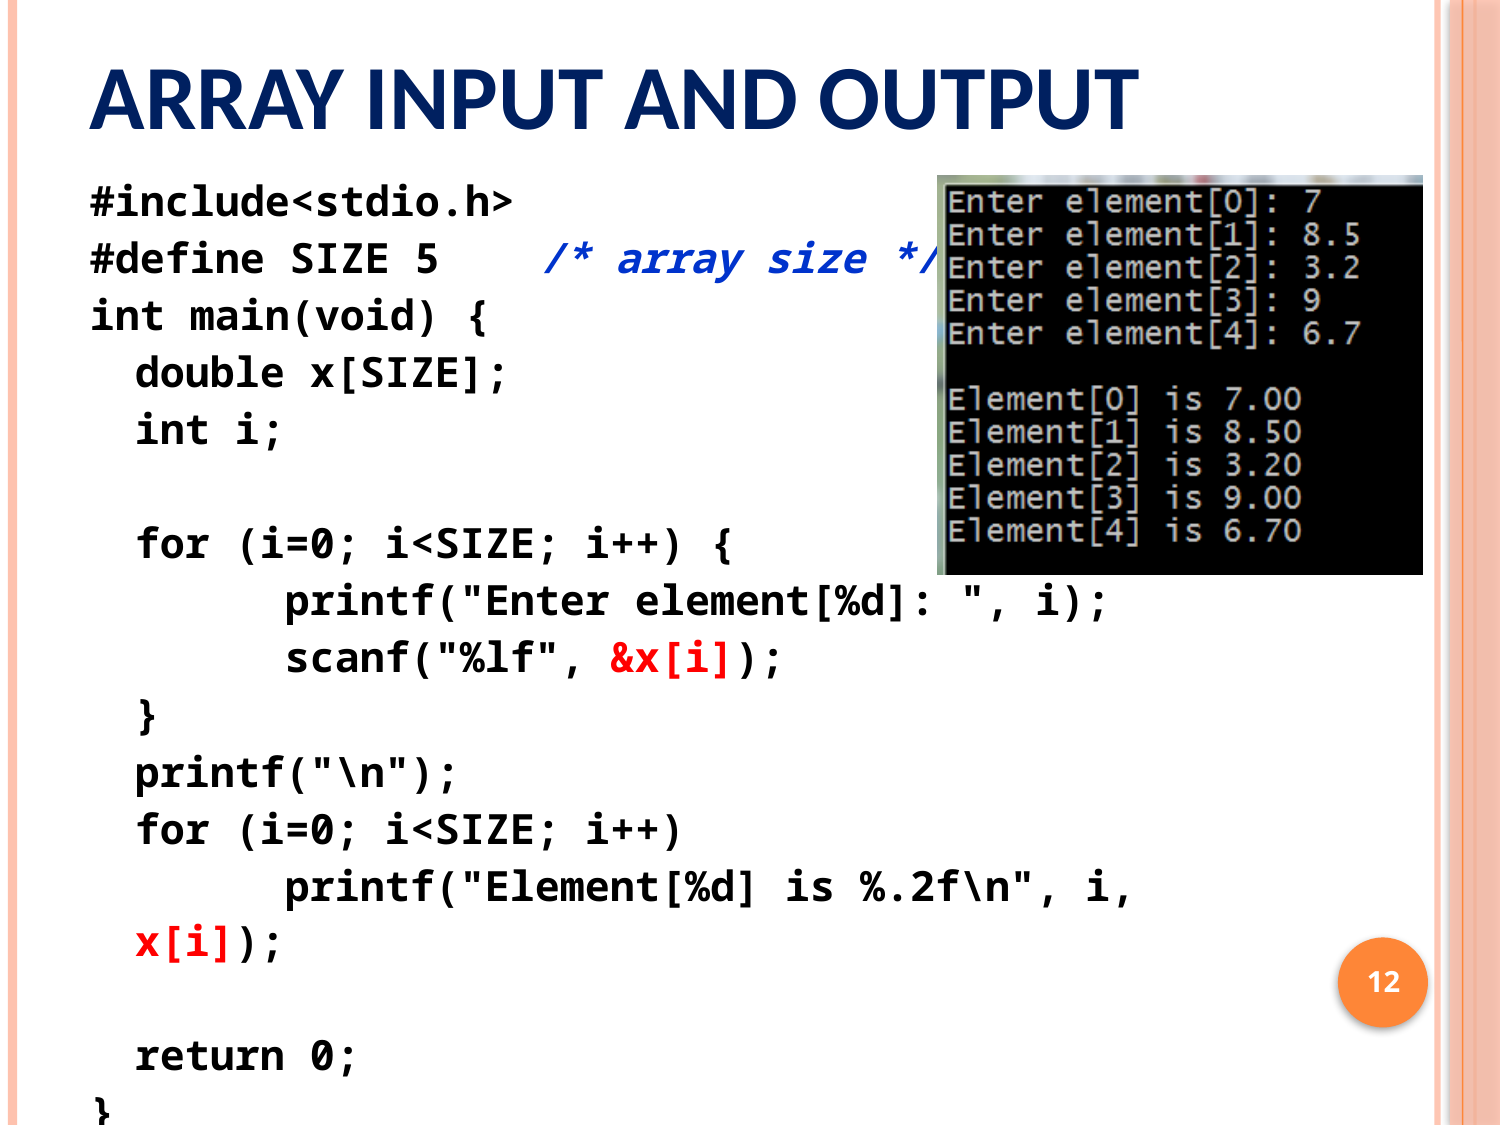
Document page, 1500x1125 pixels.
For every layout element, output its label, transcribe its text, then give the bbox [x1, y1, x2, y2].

slide_number 12 [1333, 940, 1434, 1027]
picture [936, 174, 1423, 576]
list #include<stdio.h> #define SIZE 5 /* array size */ int main(void) { double x[SIZE]; int i; for (i=0; i<SIZE; i++) { printf("Enter element[%d]: ", i); scanf("%lf", &x[i]); } printf("\n"); for (i=0; i<SIZE; i++) printf("Element[%d] is %.2f\n", i, x[i]); return 0; } [75, 162, 1313, 1100]
title Array Input and Output [75, 12, 1413, 155]
